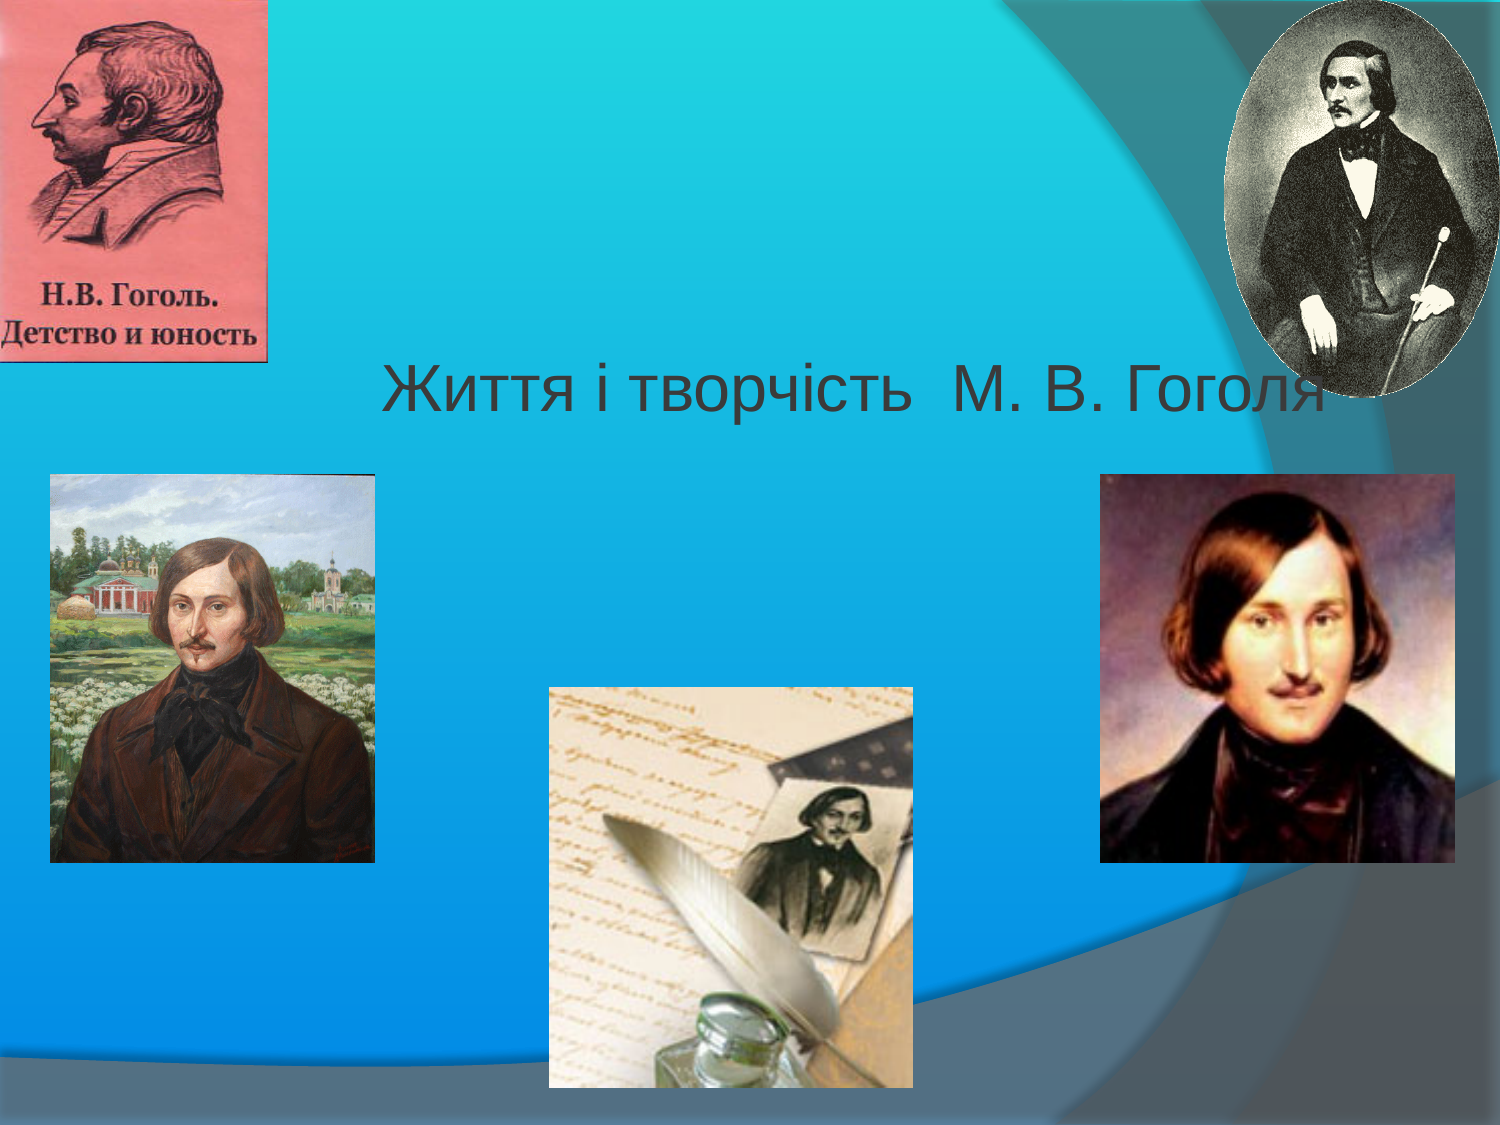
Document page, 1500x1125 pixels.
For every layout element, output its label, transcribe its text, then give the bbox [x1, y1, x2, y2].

text_box Життя і творчість М. В. Гоголя [366, 337, 1345, 433]
picture [0, 0, 269, 363]
picture [1224, 0, 1500, 398]
picture [1099, 474, 1455, 863]
picture [49, 474, 376, 862]
picture [549, 688, 913, 1088]
